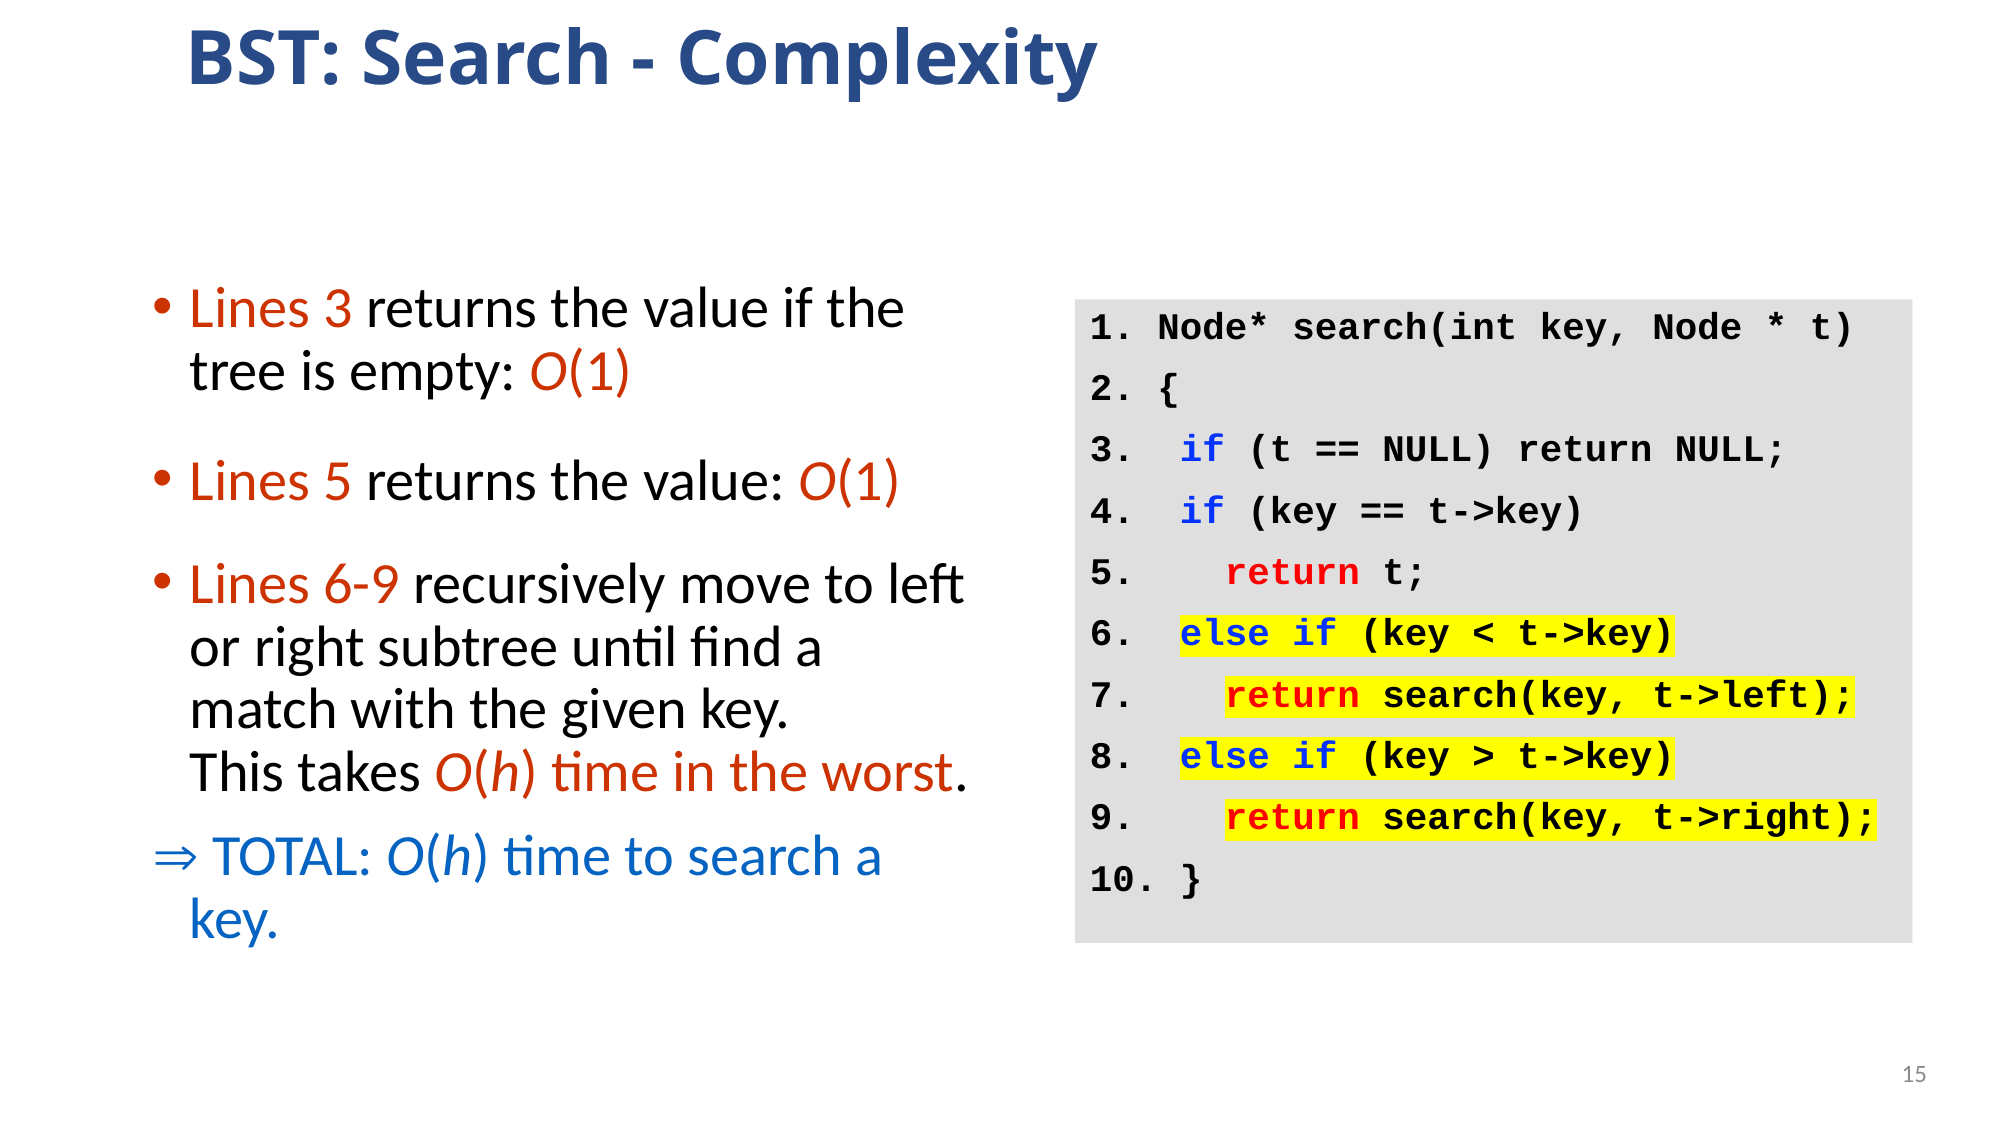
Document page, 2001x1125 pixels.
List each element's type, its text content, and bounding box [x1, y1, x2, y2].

title BST: Search - Complexity [170, 5, 1838, 114]
text_box 1. Node* search(int key, Node * t) 2. { 3. if (t == NULL) return NULL; 4. if (key == t->key) 5. return t; 6. else if (key < t->key) 7. return search(key, t->left); 8. else if (key > t->key) 9. return search(key, t->right); 10. } [1074, 299, 1913, 944]
slide_number 14 [1492, 1042, 1943, 1103]
text_box Lines 3 returns the value if the tree is empty: O(1) Lines 5 returns the value: O(1) Lines 6-9 recursively move to left or right subtree until find a match with the given key. This takes O(h) time in the worst.  TOTAL: O(h) time to search a key. [137, 270, 988, 984]
